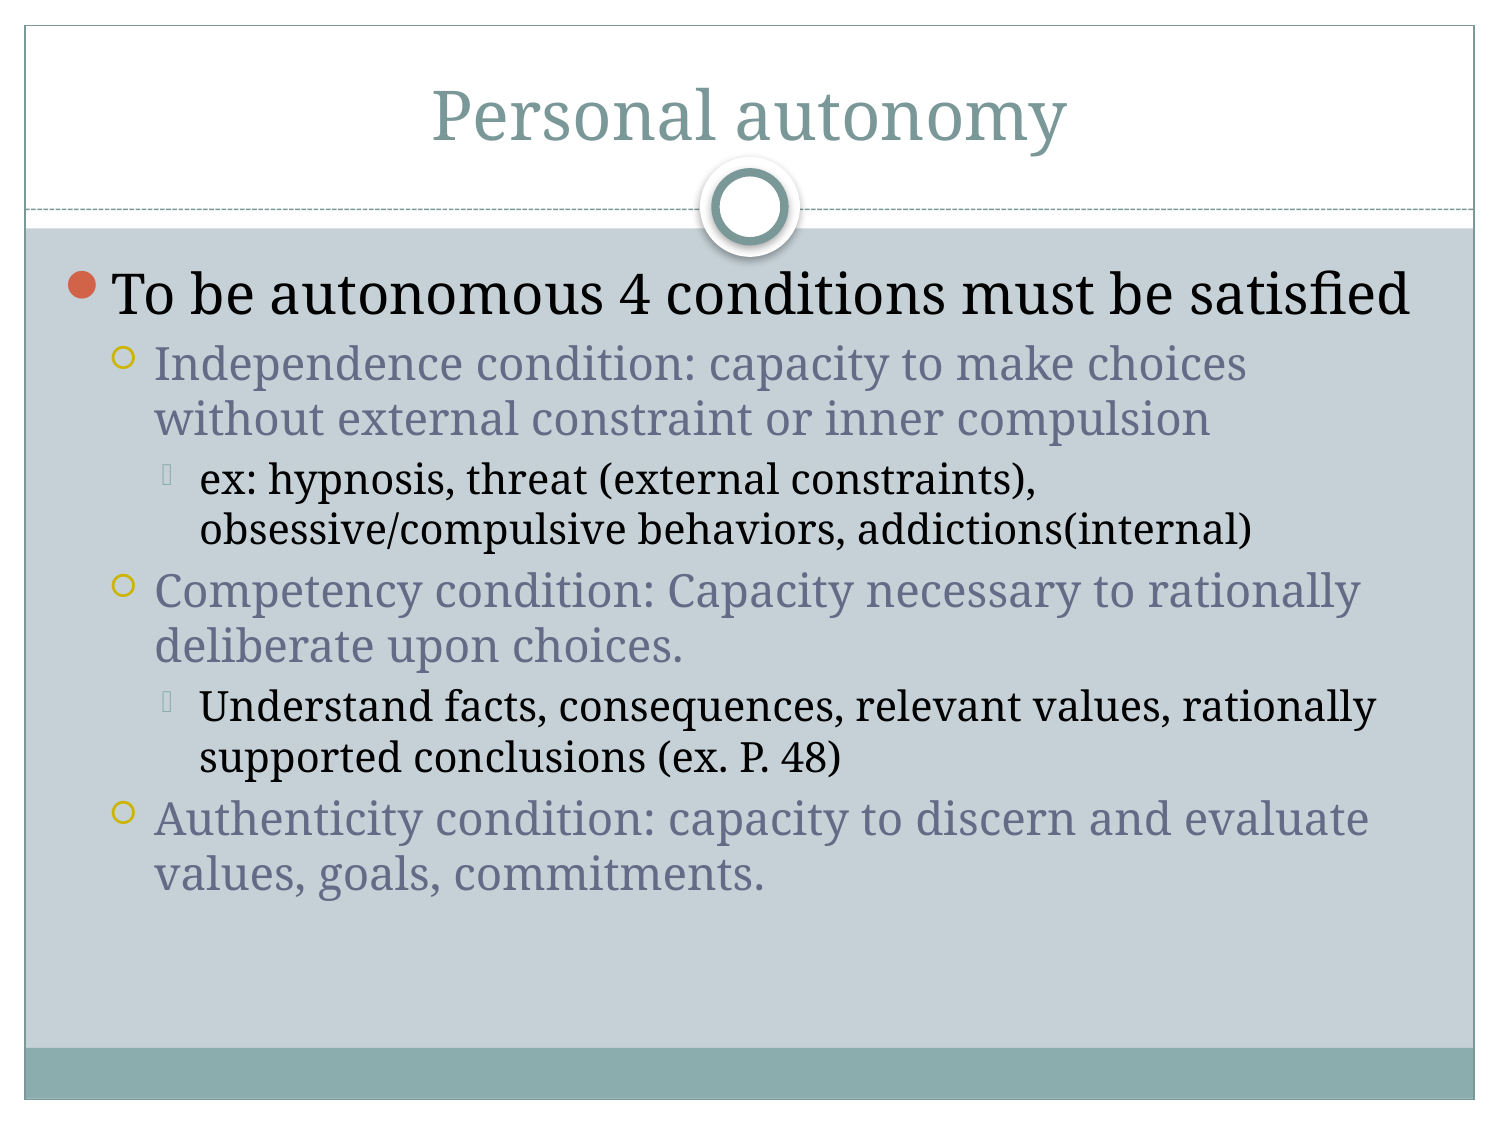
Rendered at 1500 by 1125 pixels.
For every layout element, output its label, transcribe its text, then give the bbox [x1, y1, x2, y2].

title Personal autonomy [49, 37, 1450, 162]
list To be autonomous 4 conditions must be satisfied Independence condition: capacity to make choices without external constraint or inner compulsion ex: hypnosis, threat (external constraints), obsessive/compulsive behaviors, addictions(internal) Competency condition: Capacity necessary to rationally deliberate upon choices. Understand facts, consequences, relevant values, rationally supported conclusions (ex. P. 48) Authenticity condition: capacity to discern and evaluate values, goals, commitments. [49, 250, 1445, 1001]
